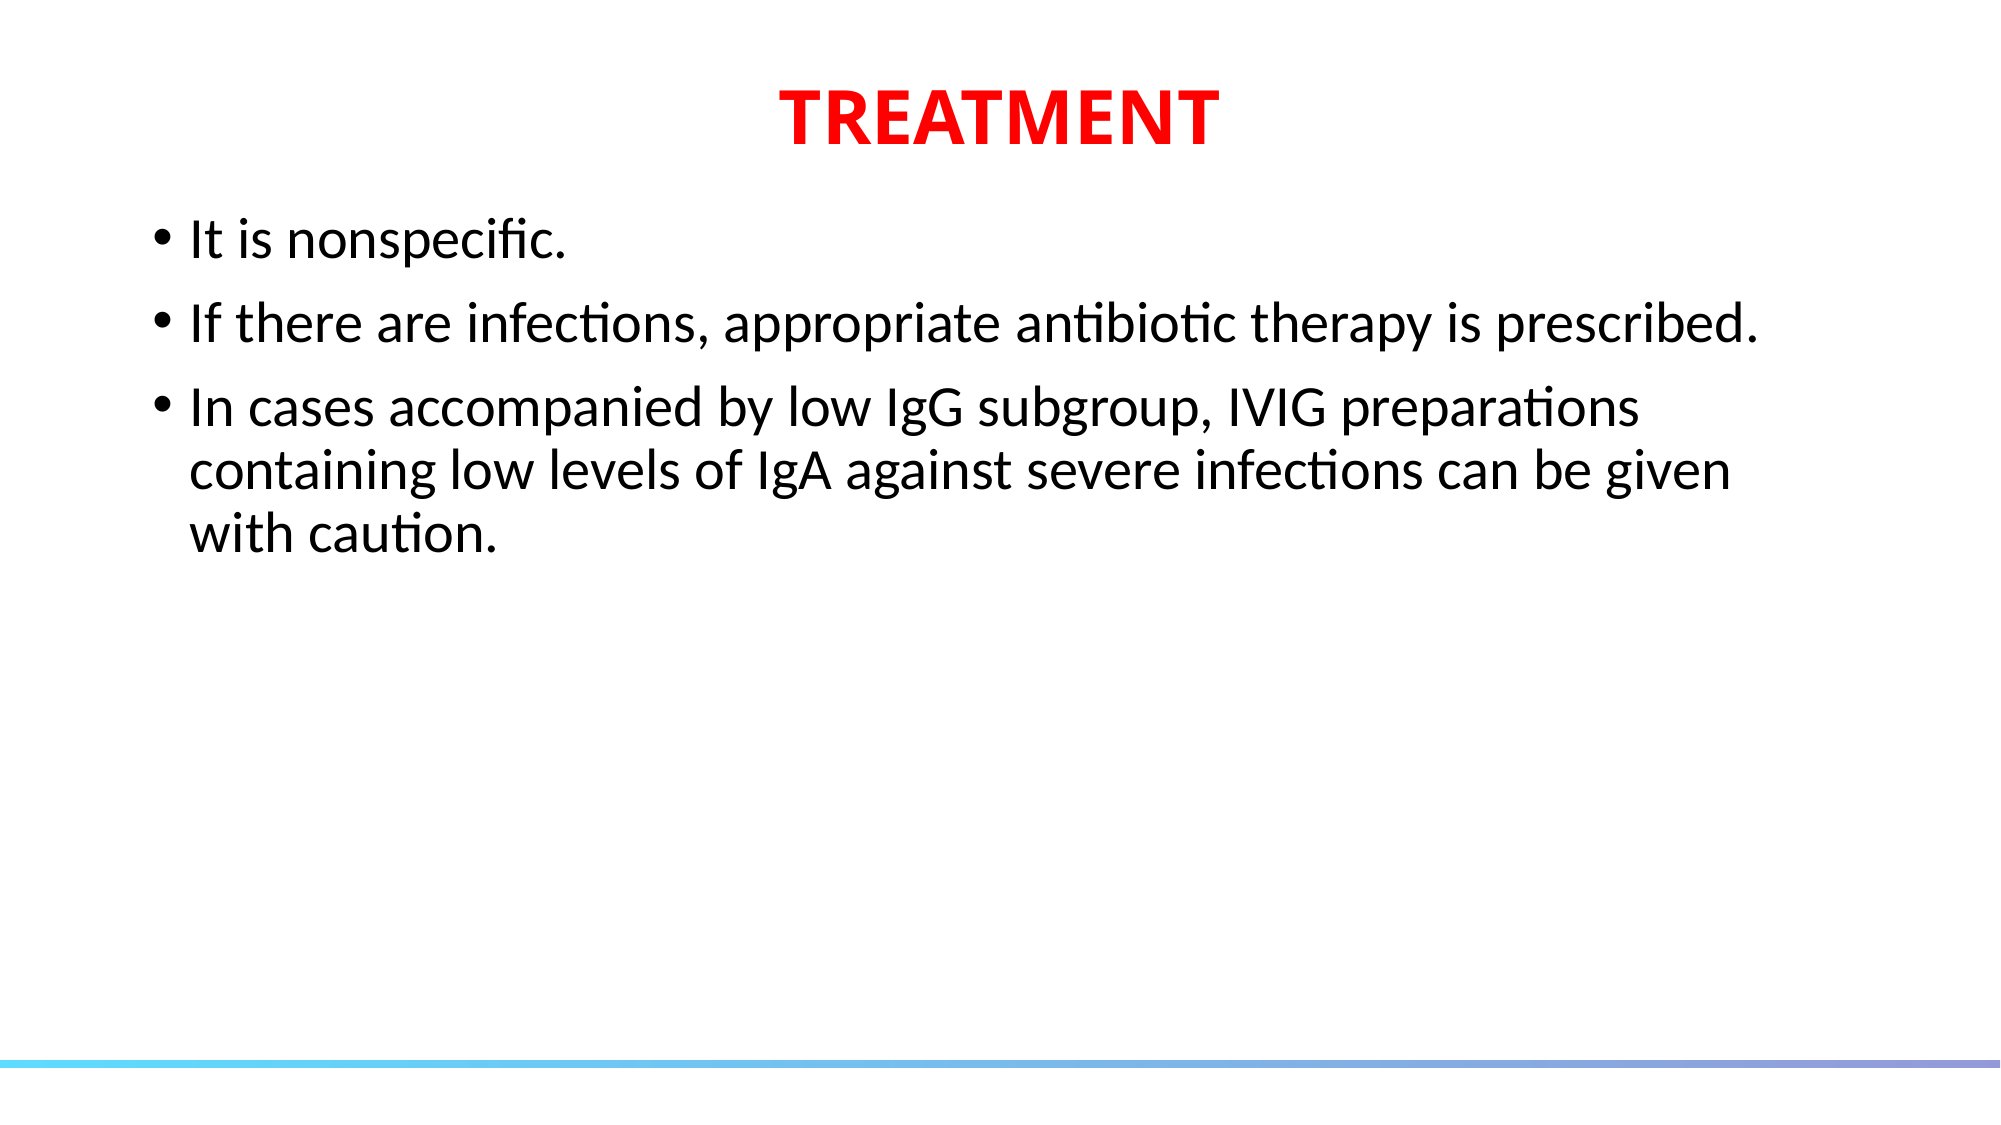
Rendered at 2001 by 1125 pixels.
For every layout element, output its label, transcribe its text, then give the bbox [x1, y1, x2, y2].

list It is nonspecific. If there are infections, appropriate antibiotic therapy is prescribed. In cases accompanied by low IgG subgroup, IVIG preparations containing low levels of IgA against severe infections can be given with caution. [137, 200, 1863, 1014]
title TREATMENT [137, 59, 1863, 182]
